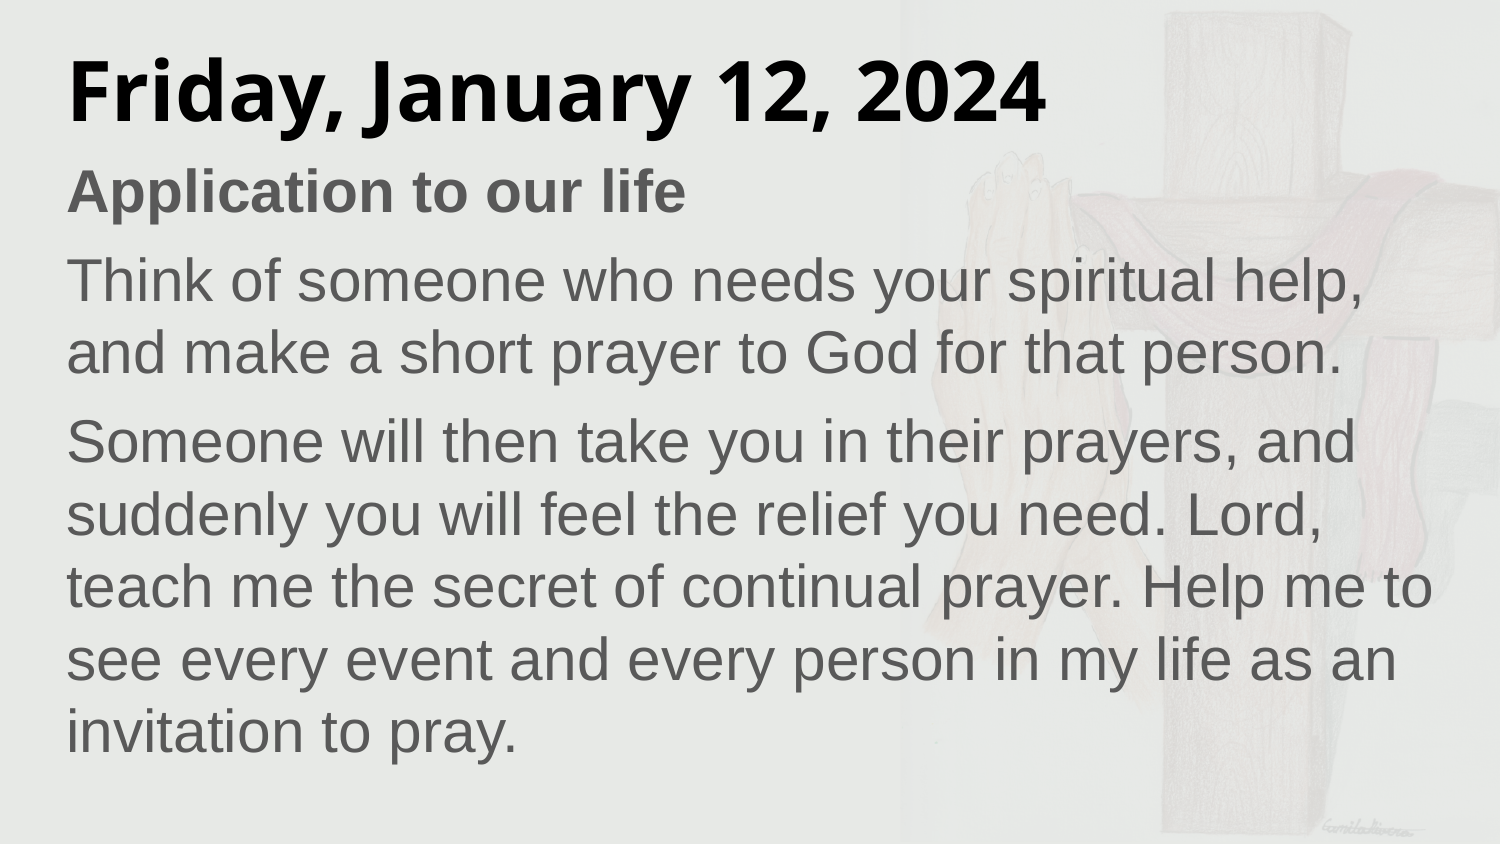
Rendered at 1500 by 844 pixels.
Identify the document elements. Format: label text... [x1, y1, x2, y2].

title Friday, January 12, 2024 [51, 23, 1449, 117]
picture [0, 0, 1500, 844]
list Application to our life Think of someone who needs your spiritual help, and make a short prayer to God for that person. Someone will then take you in their prayers, and suddenly you will feel the relief you need. Lord, teach me the secret of continual prayer. Help me to see every event and every person in my life as an invitation to pray. [51, 136, 1465, 844]
